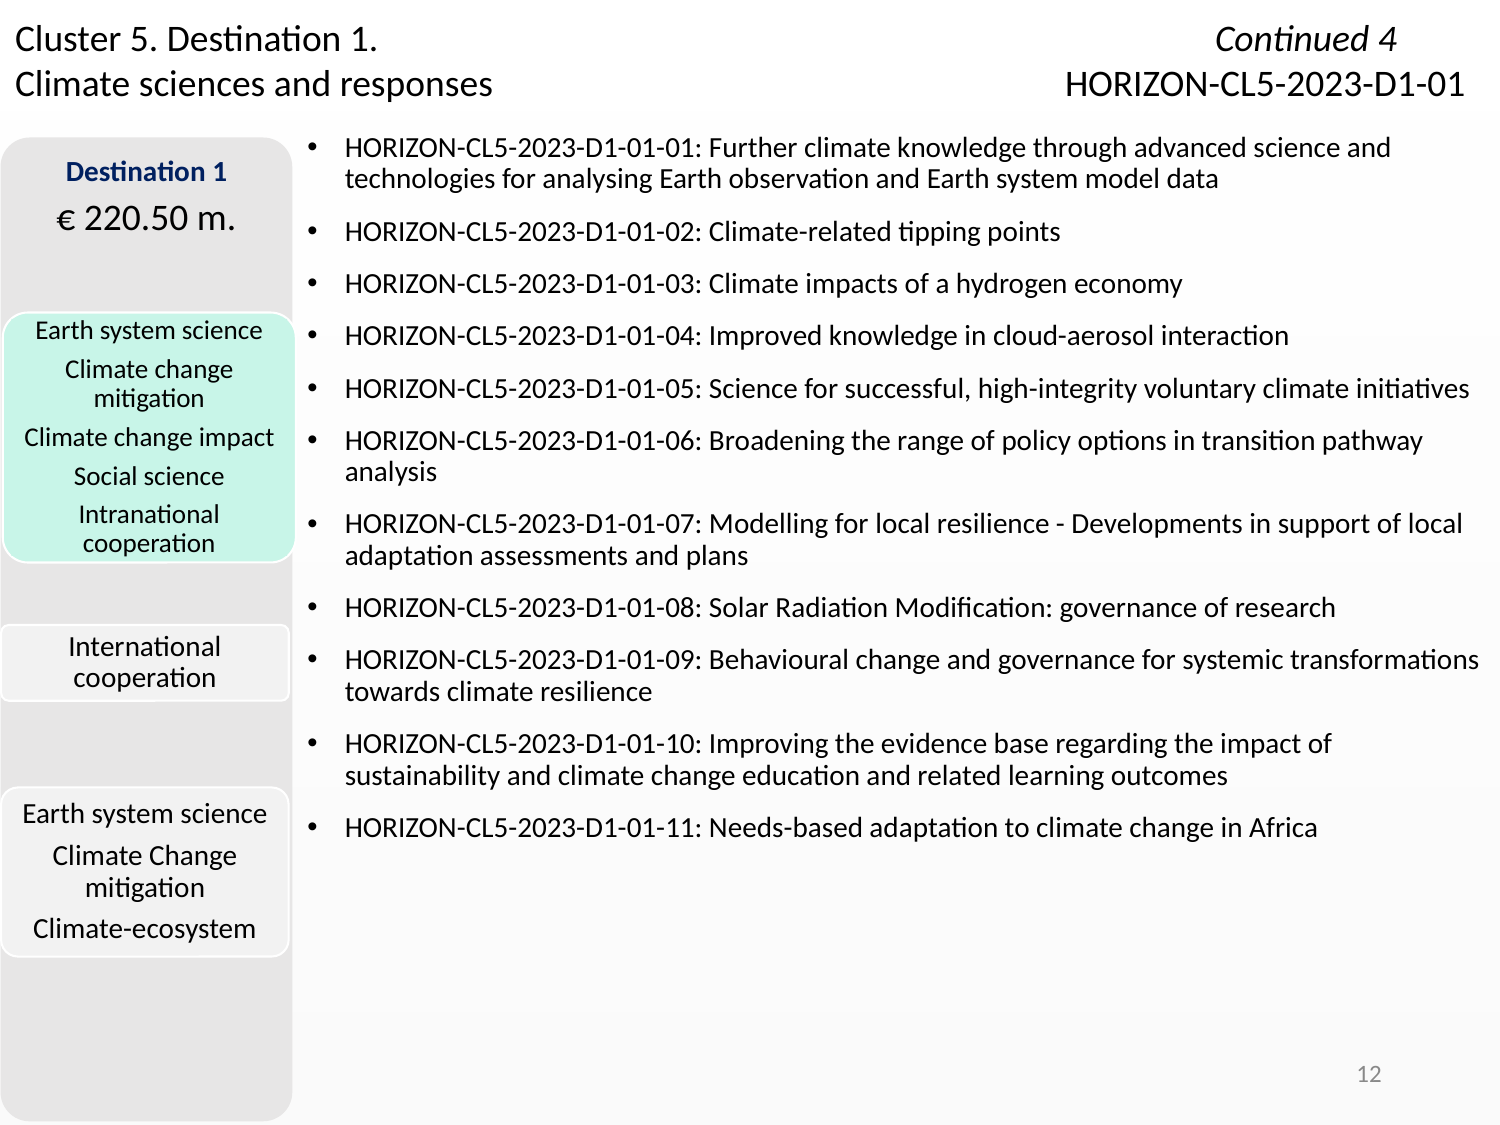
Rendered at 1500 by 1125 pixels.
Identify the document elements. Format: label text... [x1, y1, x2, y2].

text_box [1, 787, 289, 957]
list HORIZON-CL5-2023-D1-01-01: Further climate knowledge through advanced science and technologies for analysing Earth observation and Earth system model data HORIZON-CL5-2023-D1-01-02: Climate-related tipping points HORIZON-CL5-2023-D1-01-03: Climate impacts of a hydrogen economy HORIZON-CL5-2023-D1-01-04: Improved knowledge in cloud-aerosol interaction HORIZON-CL5-2023-D1-01-05: Science for successful, high-integrity voluntary climate initiatives HORIZON-CL5-2023-D1-01-06: Broadening the range of policy options in transition pathway analysis HORIZON-CL5-2023-D1-01-07: Modelling for local resilience - Developments in support of local adaptation assessments and plans HORIZON-CL5-2023-D1-01-08: Solar Radiation Modification: governance of research HORIZON-CL5-2023-D1-01-09: Behavioural change and governance for systemic transformations towards climate resilience HORIZON-CL5-2023-D1-01-10: Improving the evidence base regarding the impact of sustainability and climate change education and related learning outcomes HORIZON-CL5-2023-D1-01-11: Needs-based adaptation to climate change in Africa [292, 125, 1500, 875]
slide_number 12 [1059, 1042, 1397, 1103]
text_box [1, 624, 289, 701]
text_box Destination 1 € 220.50 m. [0, 137, 293, 257]
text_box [2, 312, 296, 563]
text_box [0, 257, 293, 1122]
title Cluster 5. Destination 1. Continued 4 Climate sciences and responses HORIZON-CL5-2023-D1-01 [0, 0, 1500, 119]
